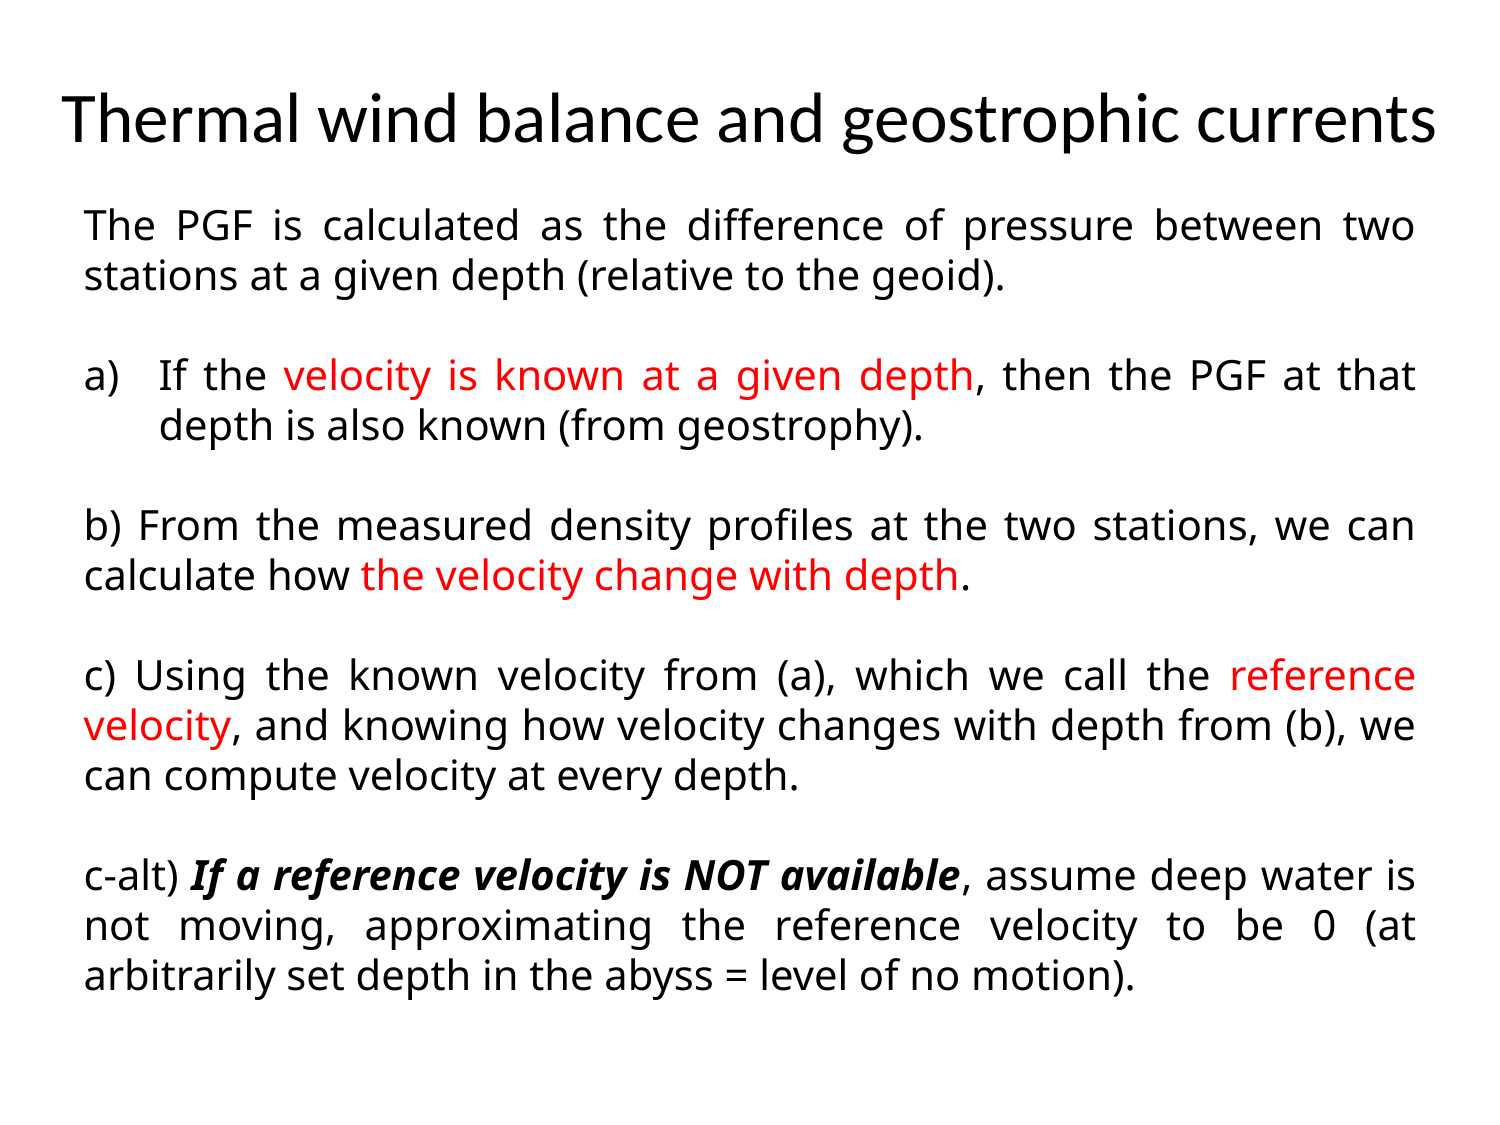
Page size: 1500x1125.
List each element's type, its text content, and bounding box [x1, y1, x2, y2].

title Thermal wind balance and geostrophic currents [24, 24, 1475, 204]
text_box The PGF is calculated as the difference of pressure between two stations at a given depth (relative to the geoid). If the velocity is known at a given depth, then the PGF at that depth is also known (from geostrophy). b) From the measured density profiles at the two stations, we can calculate how the velocity change with depth. c) Using the known velocity from (a), which we call the reference velocity, and knowing how velocity changes with depth from (b), we can compute velocity at every depth. c-alt) If a reference velocity is NOT available, assume deep water is not moving, approximating the reference velocity to be 0 (at arbitrarily set depth in the abyss = level of no motion). [68, 191, 1432, 1007]
